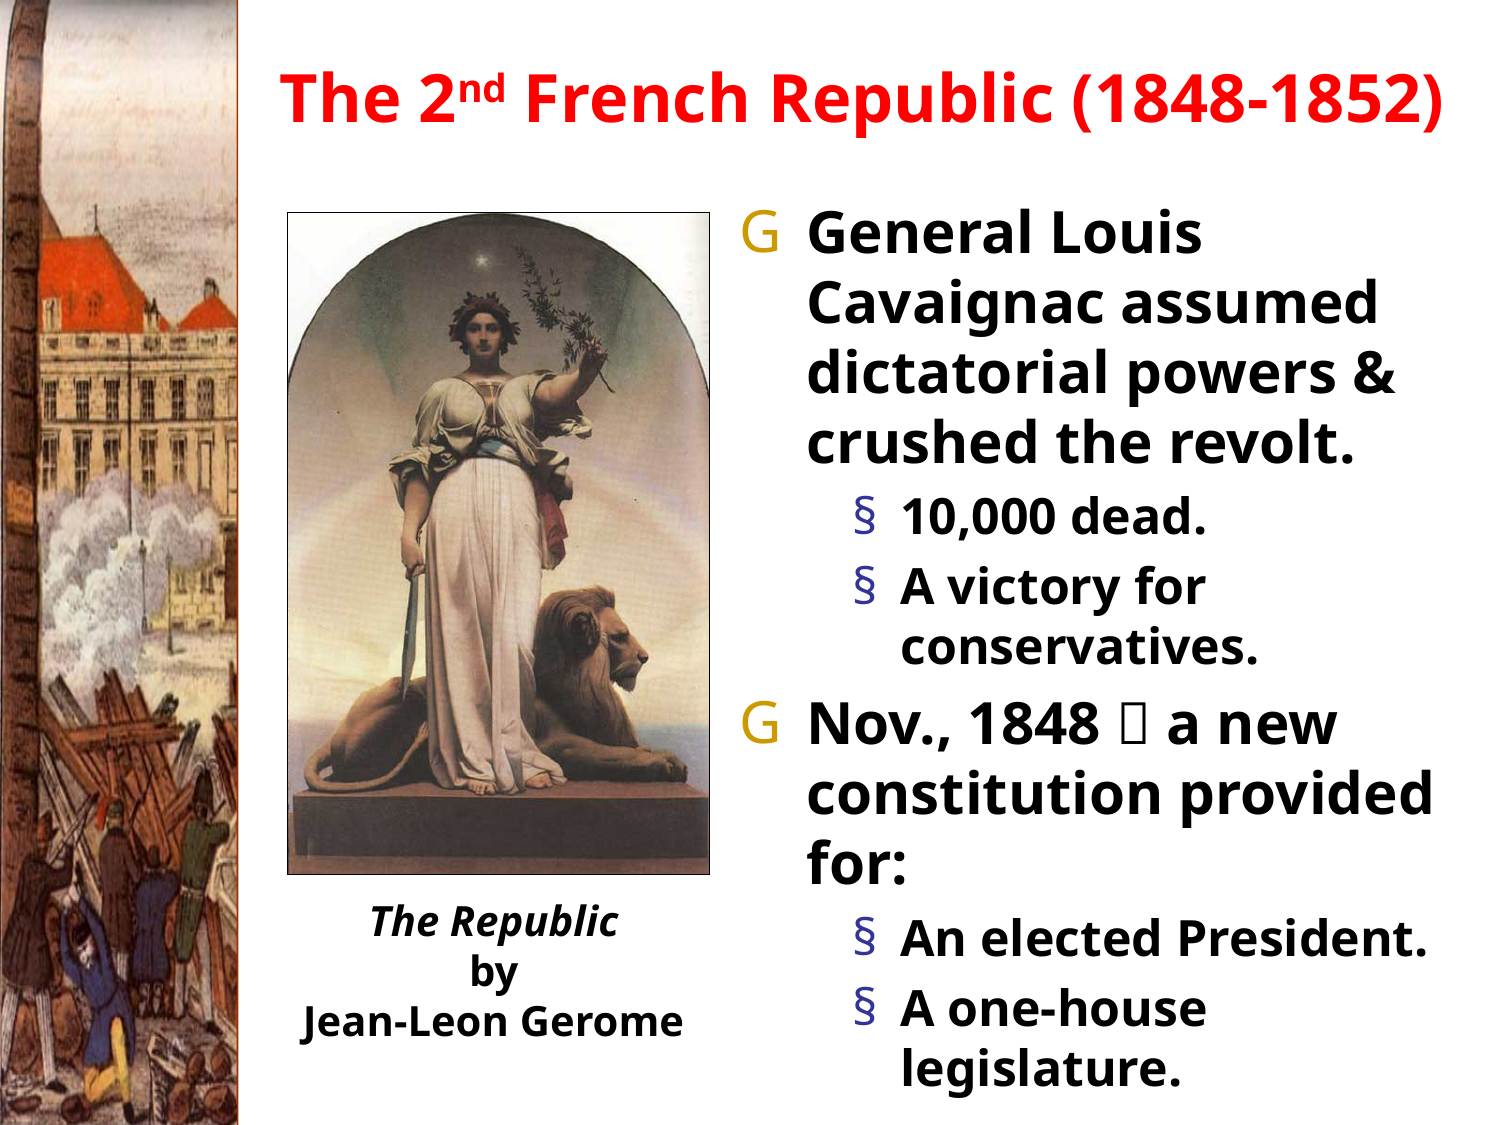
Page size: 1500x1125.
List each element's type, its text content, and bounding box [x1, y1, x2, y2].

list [287, 212, 710, 876]
text_box The Republic by Jean-Leon Gerome [274, 887, 713, 1053]
picture [0, 0, 236, 1125]
text_box General Louis Cavaignac assumed dictatorial powers & crushed the revolt. 10,000 dead. A victory for conservatives. Nov., 1848  a new constitution provided for: An elected President. A one-house legislature. [724, 187, 1463, 1088]
title The 2nd French Republic (1848-1852) [237, 37, 1488, 156]
